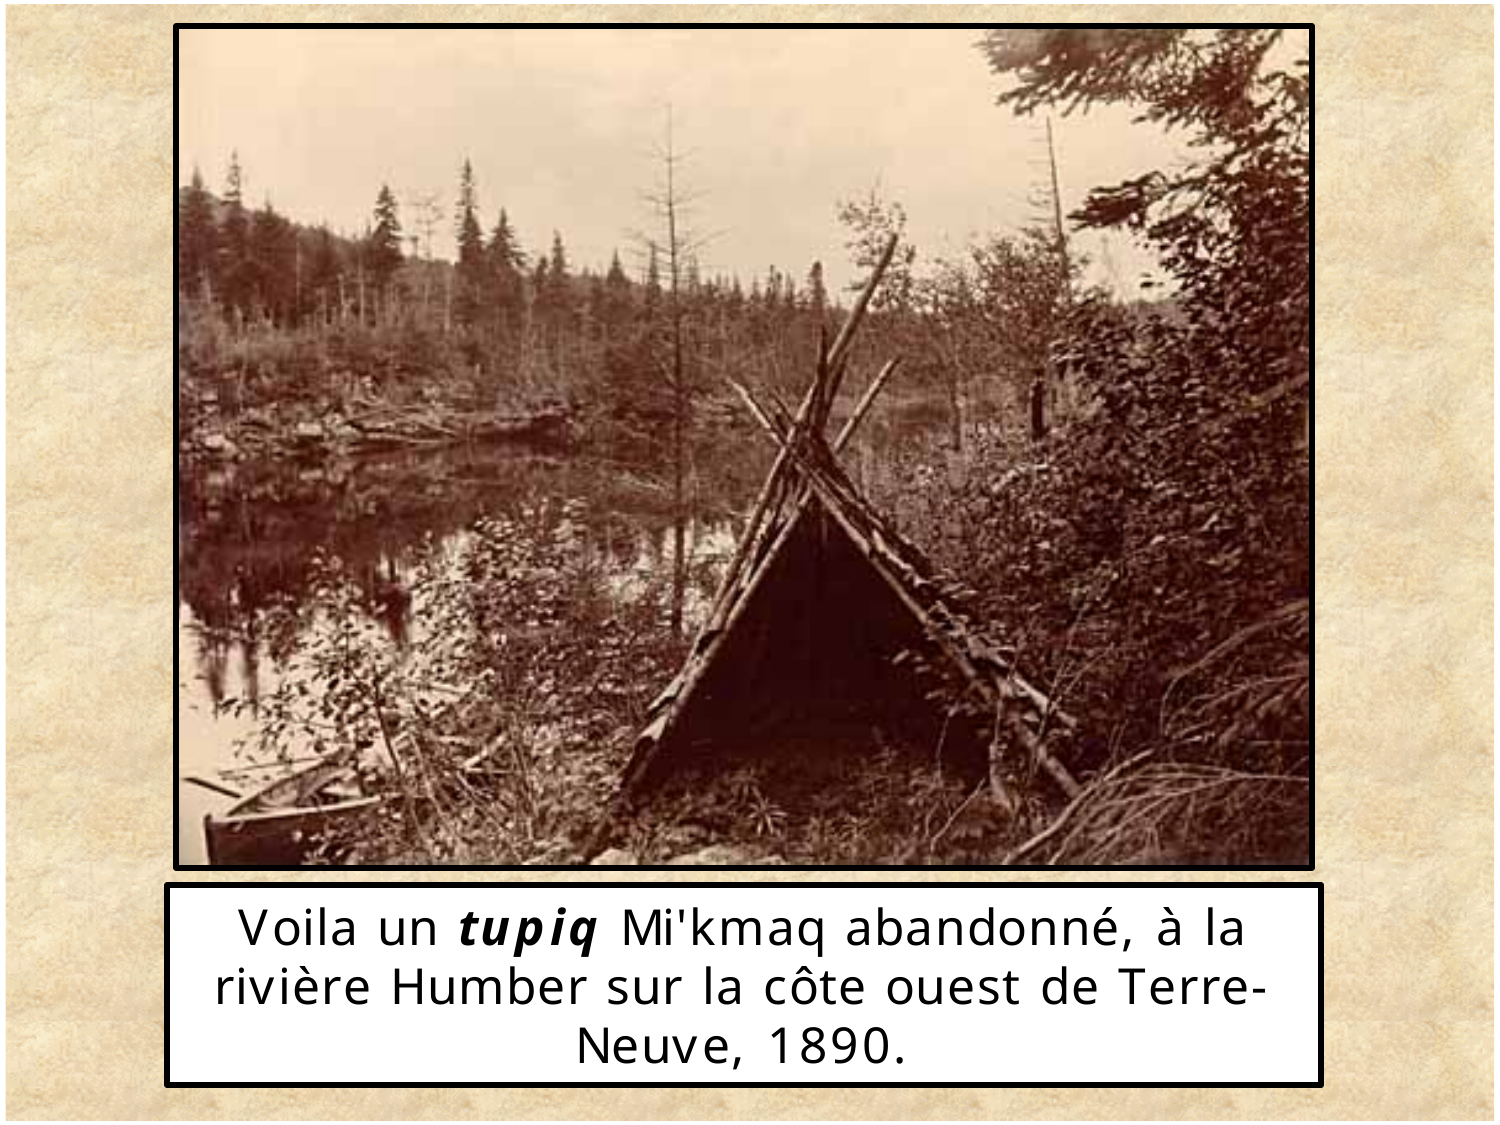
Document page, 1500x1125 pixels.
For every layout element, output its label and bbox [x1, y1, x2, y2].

text_box [5, 4, 1495, 1121]
